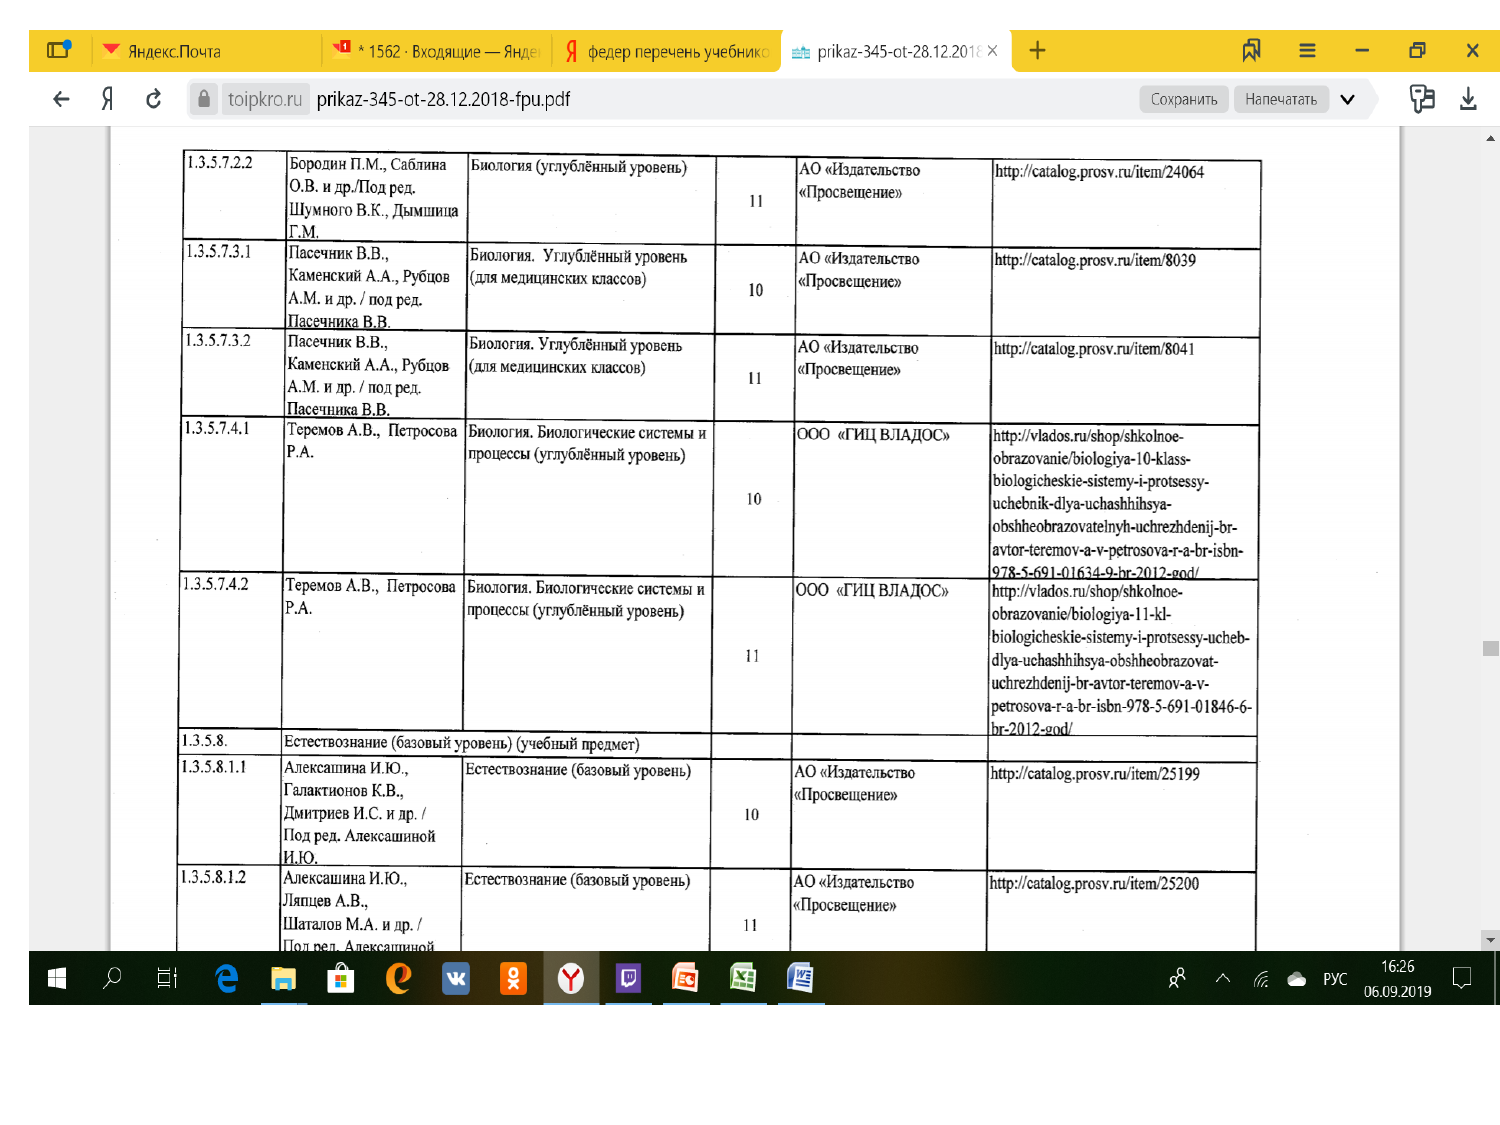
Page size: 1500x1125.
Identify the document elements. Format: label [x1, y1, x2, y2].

list [29, 30, 1500, 1006]
